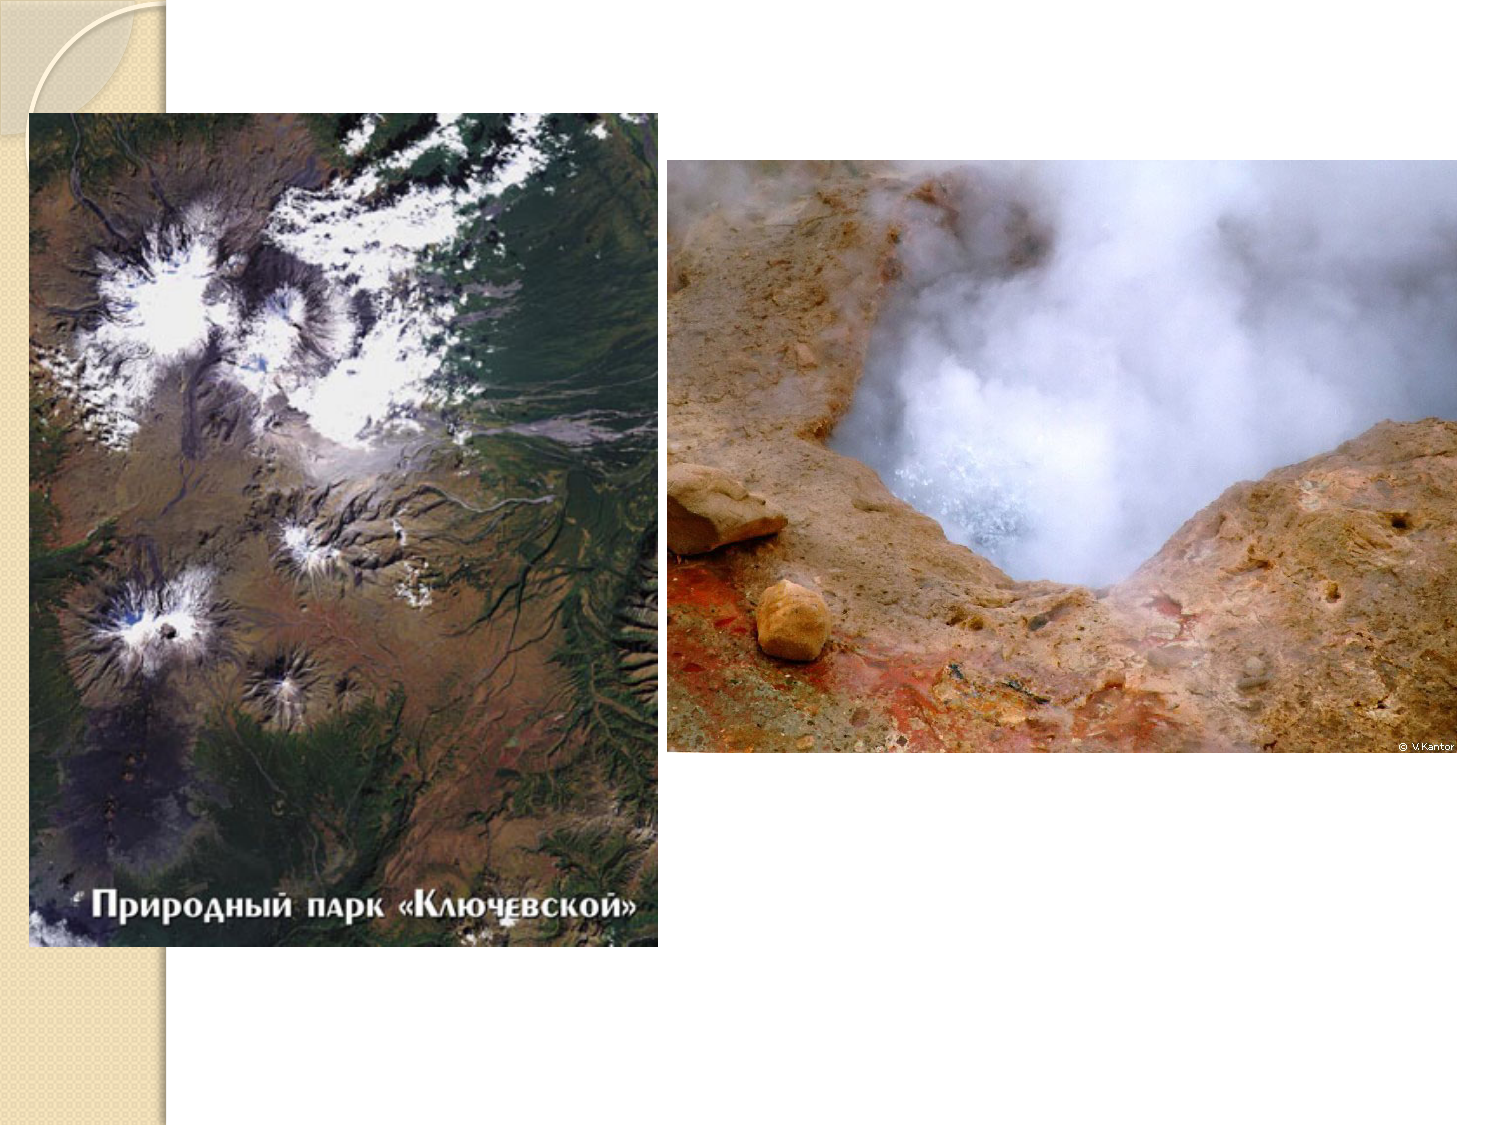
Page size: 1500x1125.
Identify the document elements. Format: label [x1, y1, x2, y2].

picture [667, 160, 1457, 754]
picture [29, 113, 658, 947]
